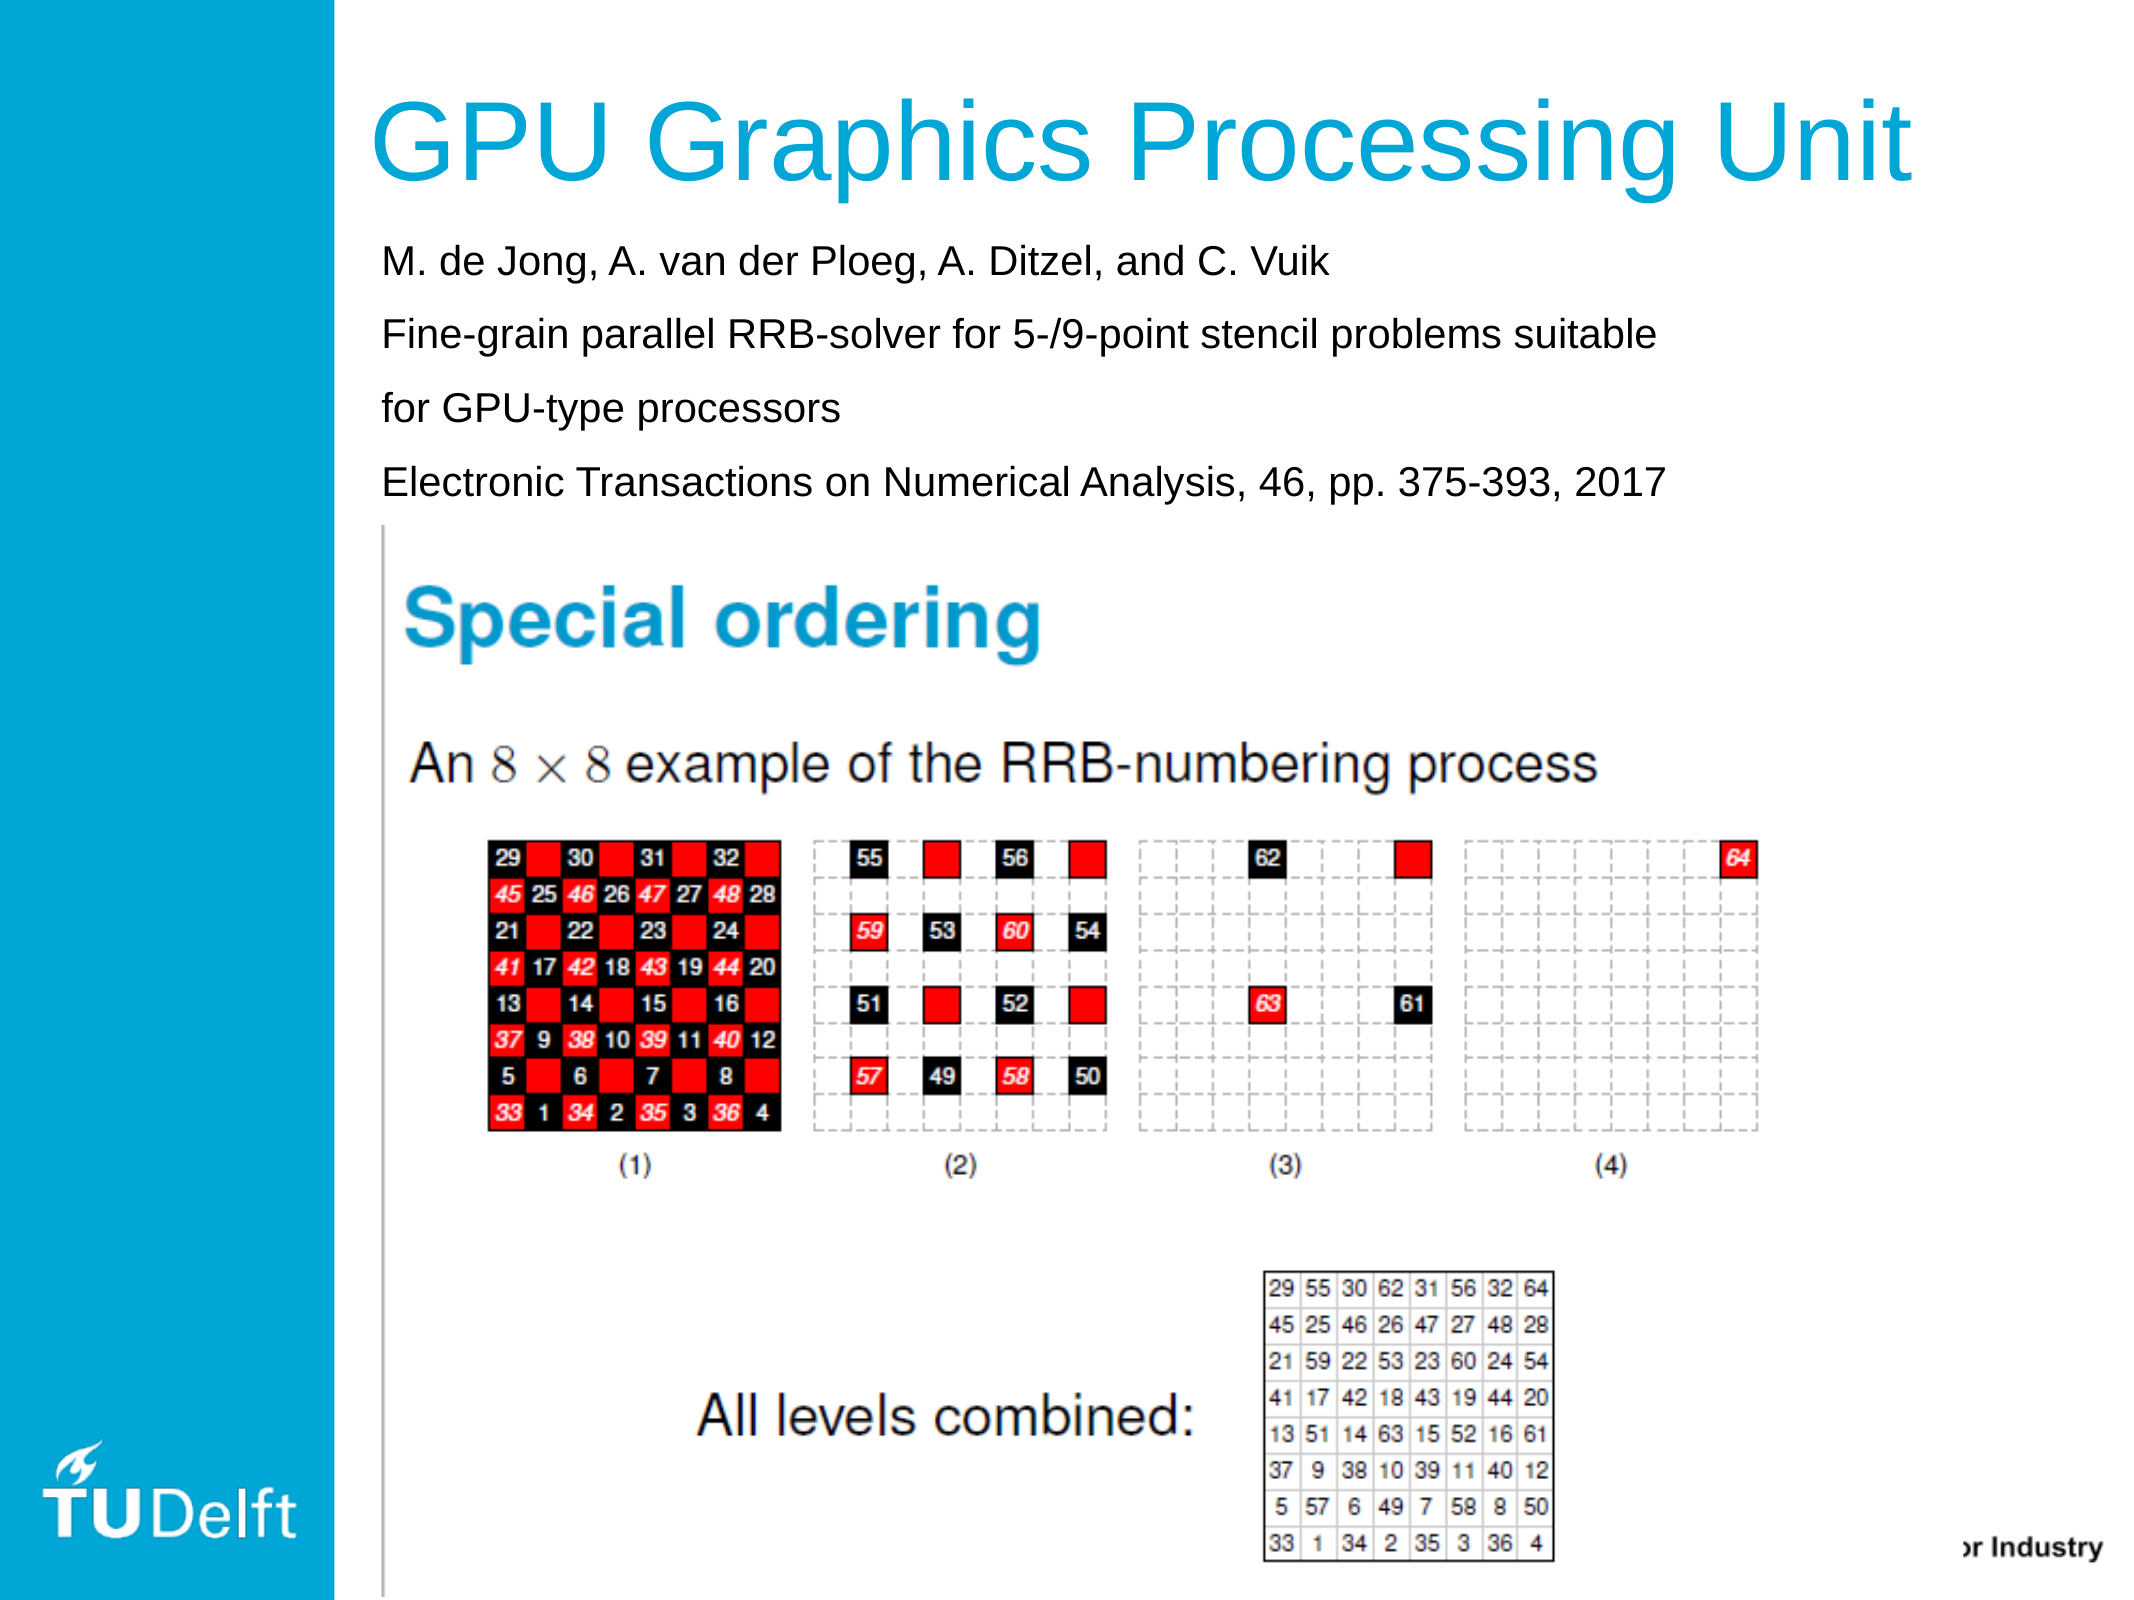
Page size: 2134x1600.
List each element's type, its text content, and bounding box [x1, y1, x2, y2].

list M. de Jong, A. van der Ploeg, A. Ditzel, and C. Vuik Fine-grain parallel RRB-solver for 5-/9-point stencil problems suitable for GPU-type processors Electronic Transactions on Numerical Analysis, 46, pp. 375-393, 2017 [381, 209, 2024, 1415]
title GPU Graphics Processing Unit [369, 67, 2012, 316]
picture [381, 525, 1964, 1597]
picture [1966, 1425, 2107, 1569]
